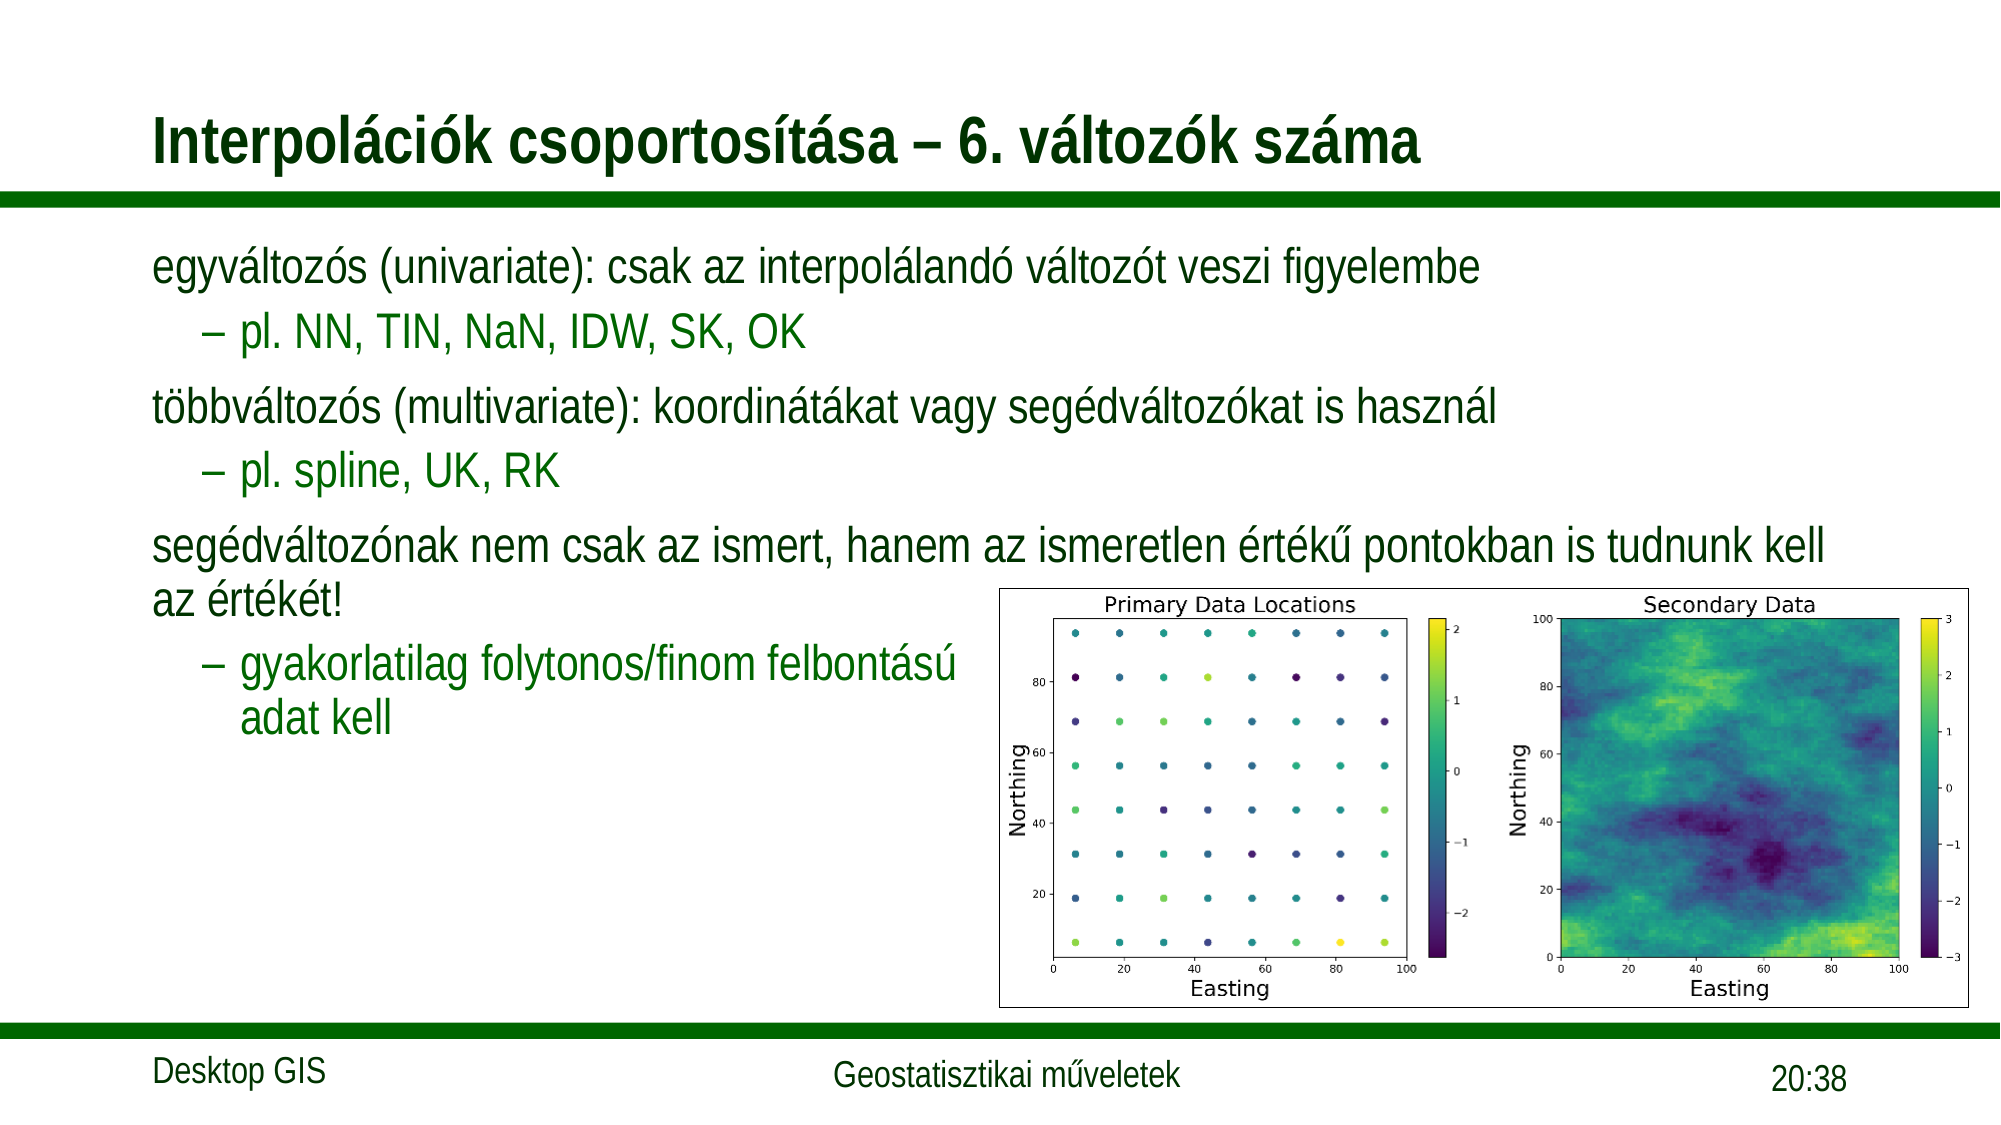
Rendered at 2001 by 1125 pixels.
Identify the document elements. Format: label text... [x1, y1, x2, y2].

title Interpolációk csoportosítása – 6. változók száma [137, 28, 1863, 186]
picture [999, 588, 1969, 1008]
list egyváltozós (univariate): csak az interpolálandó változót veszi figyelembe pl. NN, TIN, NaN, IDW, SK, OK többváltozós (multivariate): koordinátákat vagy segédváltozókat is használ pl. spline, UK, RK segédváltozónak nem csak az ismert, hanem az ismeretlen értékű pontokban is tudnunk kell az értékét! gyakorlatilag folytonos/finom felbontású adat kell [137, 233, 1863, 1014]
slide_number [1390, 1046, 1863, 1106]
